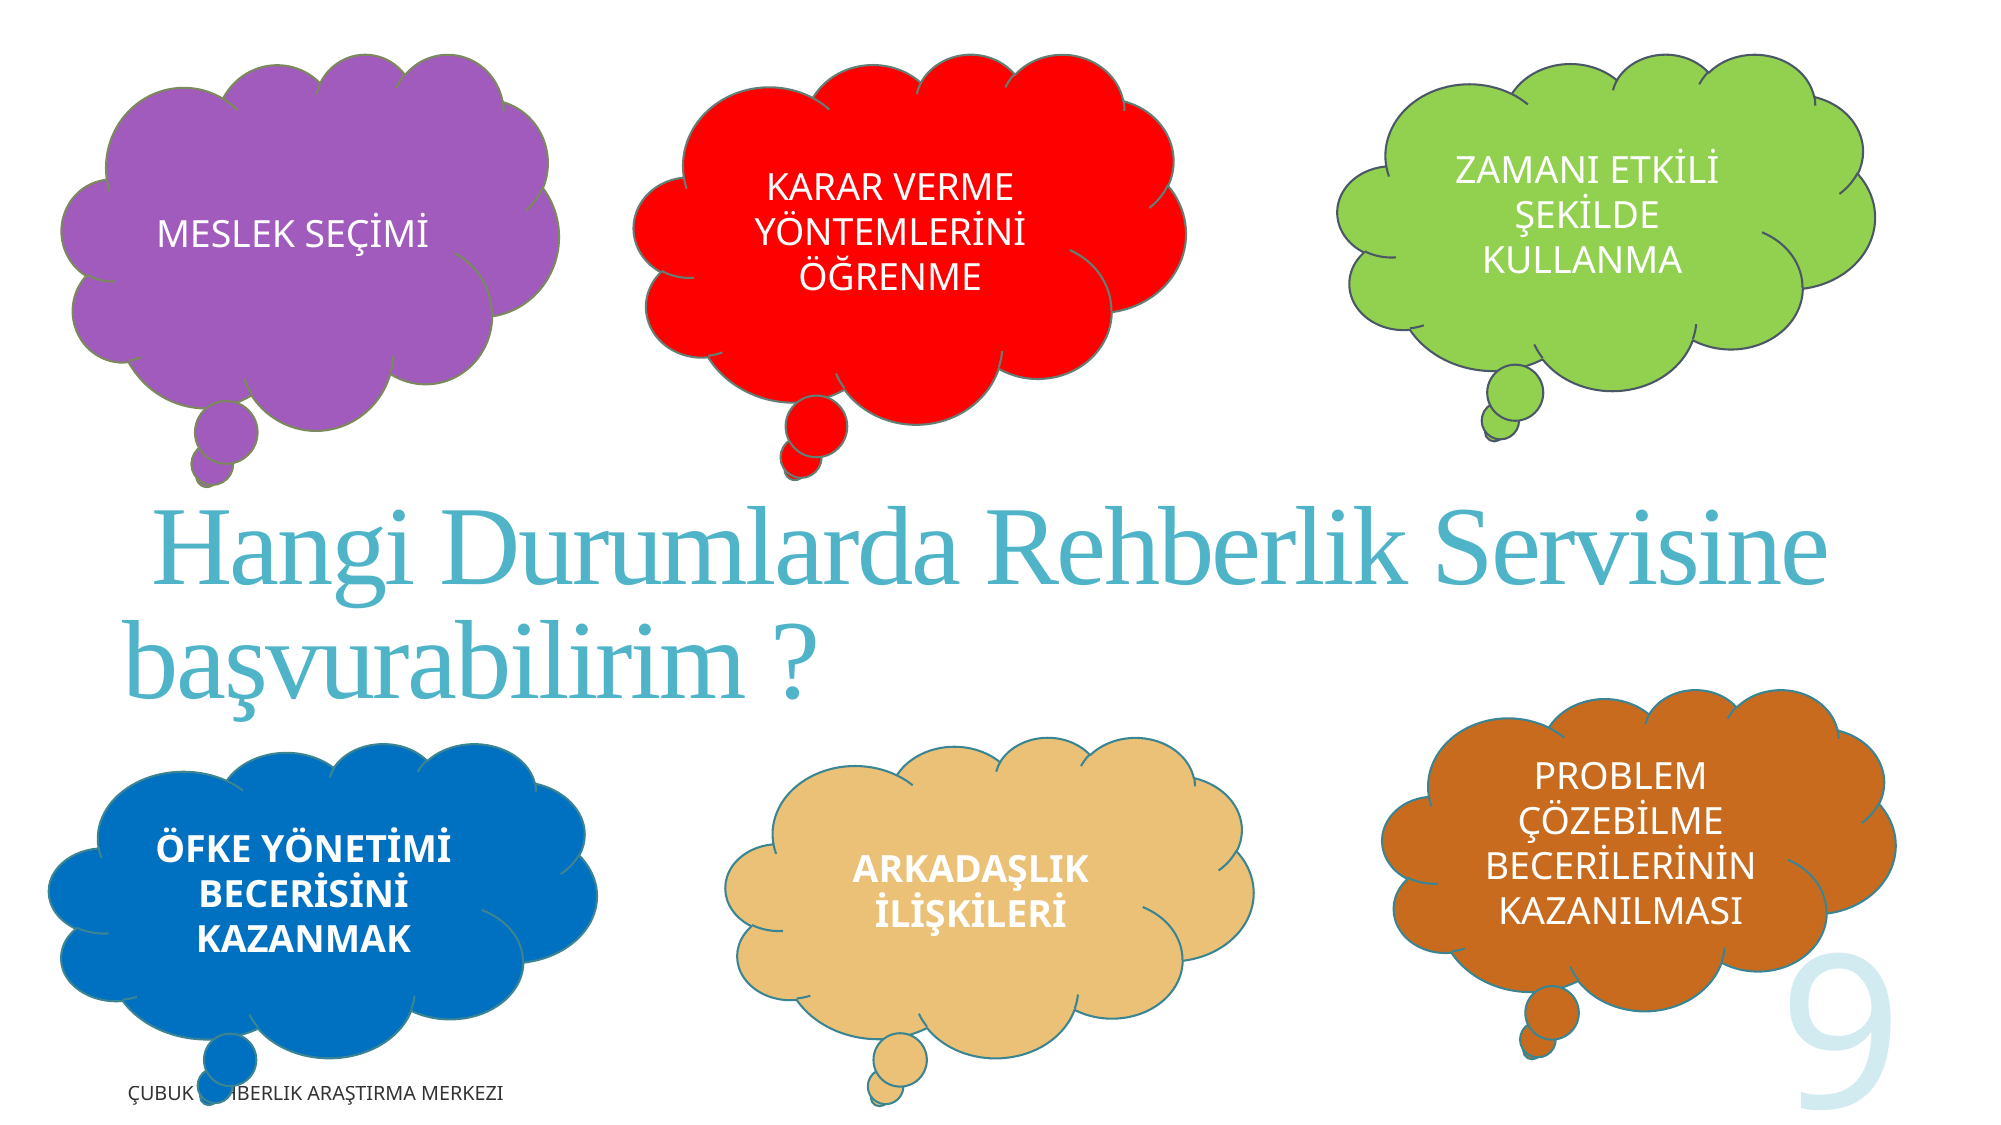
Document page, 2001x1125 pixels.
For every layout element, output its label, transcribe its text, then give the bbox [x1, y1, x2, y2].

text_box PROBLEM ÇÖZEBİLME BECERİLERİNİN KAZANILMASI [1380, 744, 1897, 963]
text_box KARAR VERME YÖNTEMLERİNİ ÖĞRENME [632, 53, 1188, 471]
text_box ARKADAŞLIK İLİŞKİLERİ [724, 744, 1255, 1075]
footer Çubuk Rehberlik Araştırma Merkezi [112, 1075, 938, 1113]
text_box ZAMANI ETKİLİ ŞEKİLDE KULLANMA [1336, 53, 1877, 443]
text_box MESLEK SEÇİMİ [60, 53, 561, 471]
title Hangi Durumlarda Rehberlik Servisine başvurabilirim ? [107, 471, 1875, 744]
text_box ÖFKE YÖNETİMİ BECERİSİNİ KAZANMAK [47, 744, 599, 1075]
slide_number 9 [1437, 963, 1918, 1125]
